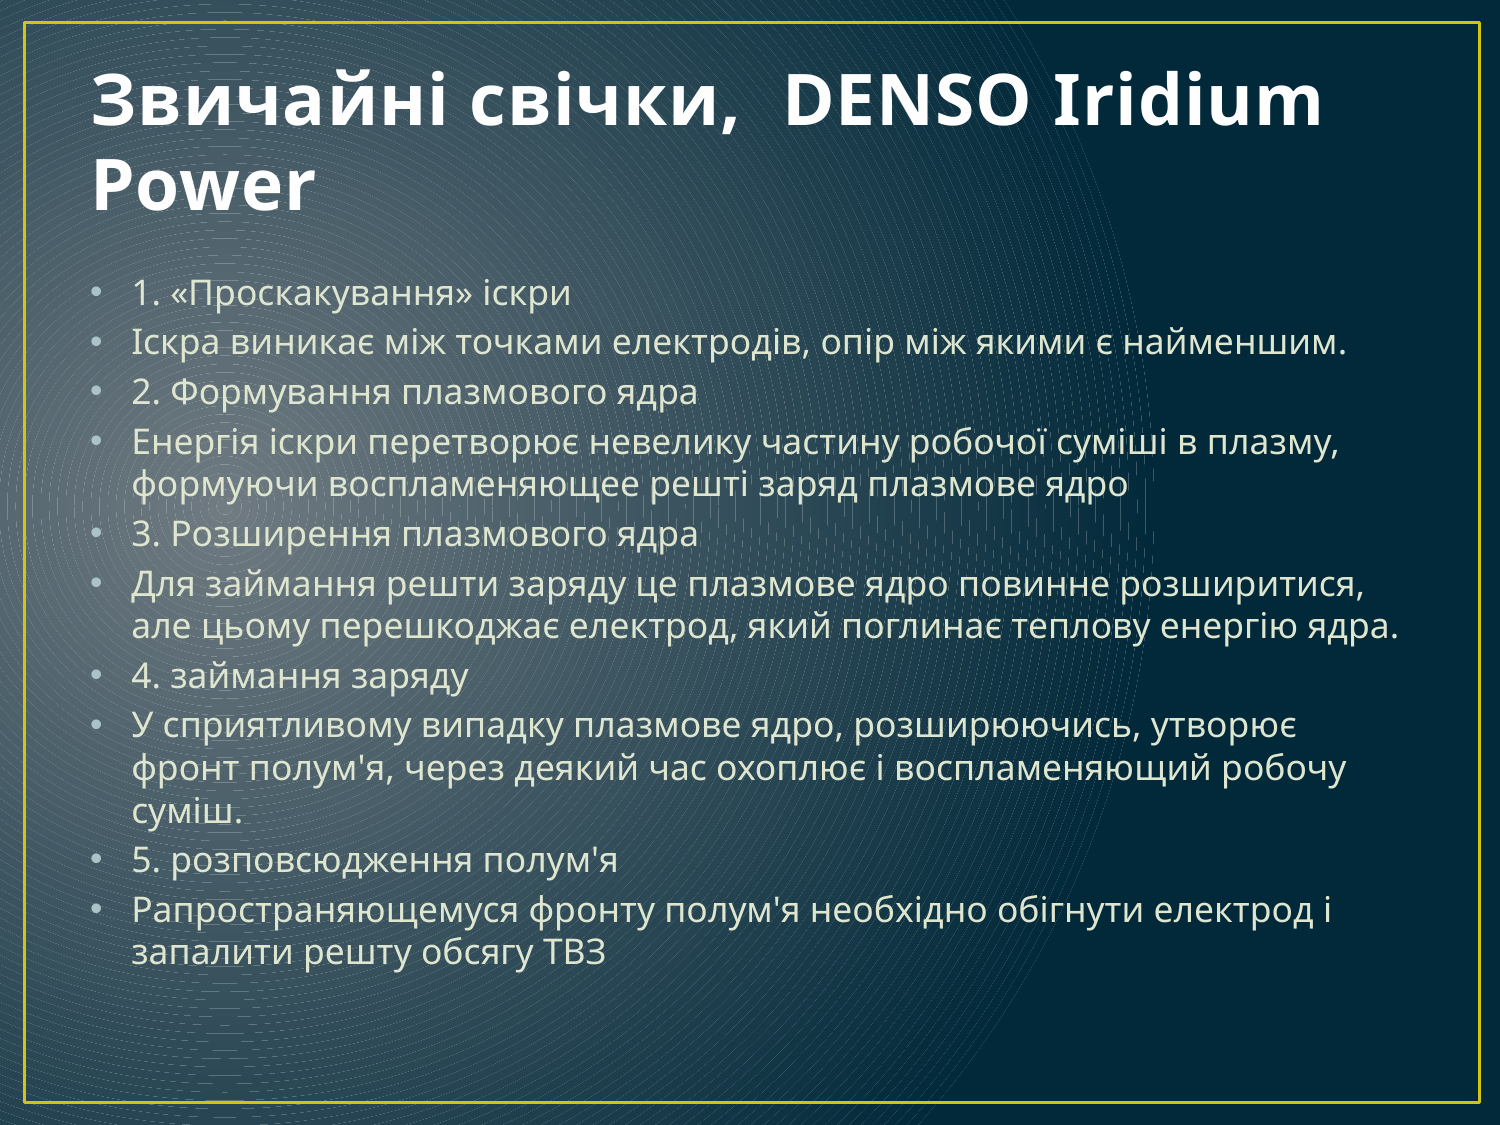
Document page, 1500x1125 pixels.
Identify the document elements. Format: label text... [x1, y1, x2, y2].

title Звичайні свічки, DENSO Iridium Power [75, 45, 1425, 233]
list 1. «Проскакування» іскри Іскра виникає між точками електродів, опір між якими є найменшим. 2. Формування плазмового ядра Енергія іскри перетворює невелику частину робочої суміші в плазму, формуючи воспламеняющее решті заряд плазмове ядро 3. Розширення плазмового ядра Для займання решти заряду це плазмове ядро повинне розширитися, але цьому перешкоджає електрод, який поглинає теплову енергію ядра. 4. займання заряду У сприятливому випадку плазмове ядро, розширюючись, утворює фронт полум'я, через деякий час охоплює і воспламеняющий робочу суміш. 5. розповсюдження полум'я Рапространяющемуся фронту полум'я необхідно обігнути електрод і запалити решту обсягу ТВЗ [75, 262, 1425, 1005]
